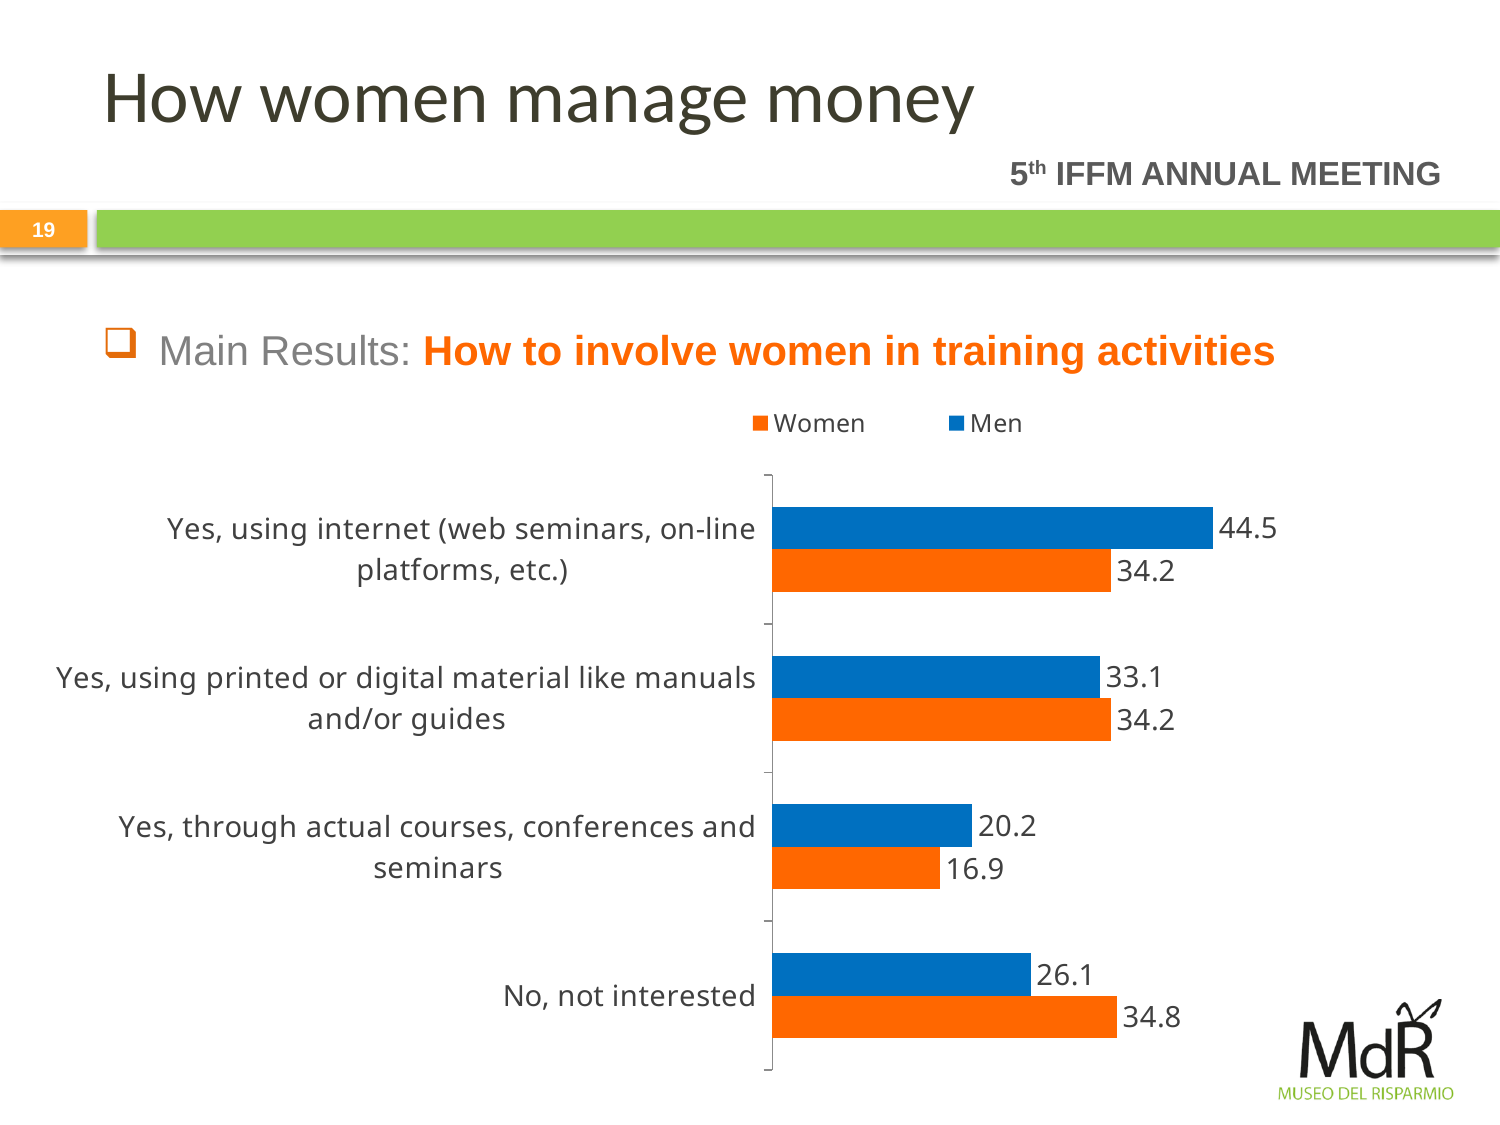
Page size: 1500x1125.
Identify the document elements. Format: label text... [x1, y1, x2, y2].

slide_number 19 [0, 208, 88, 249]
text_box 5th IFFM ANNUAL MEETING [1009, 151, 1500, 199]
picture [1377, 999, 1472, 1106]
chart [52, 364, 1377, 1125]
title How women manage money [88, 21, 1426, 164]
text_box Main Results: How to involve women in training activities [87, 257, 1470, 999]
